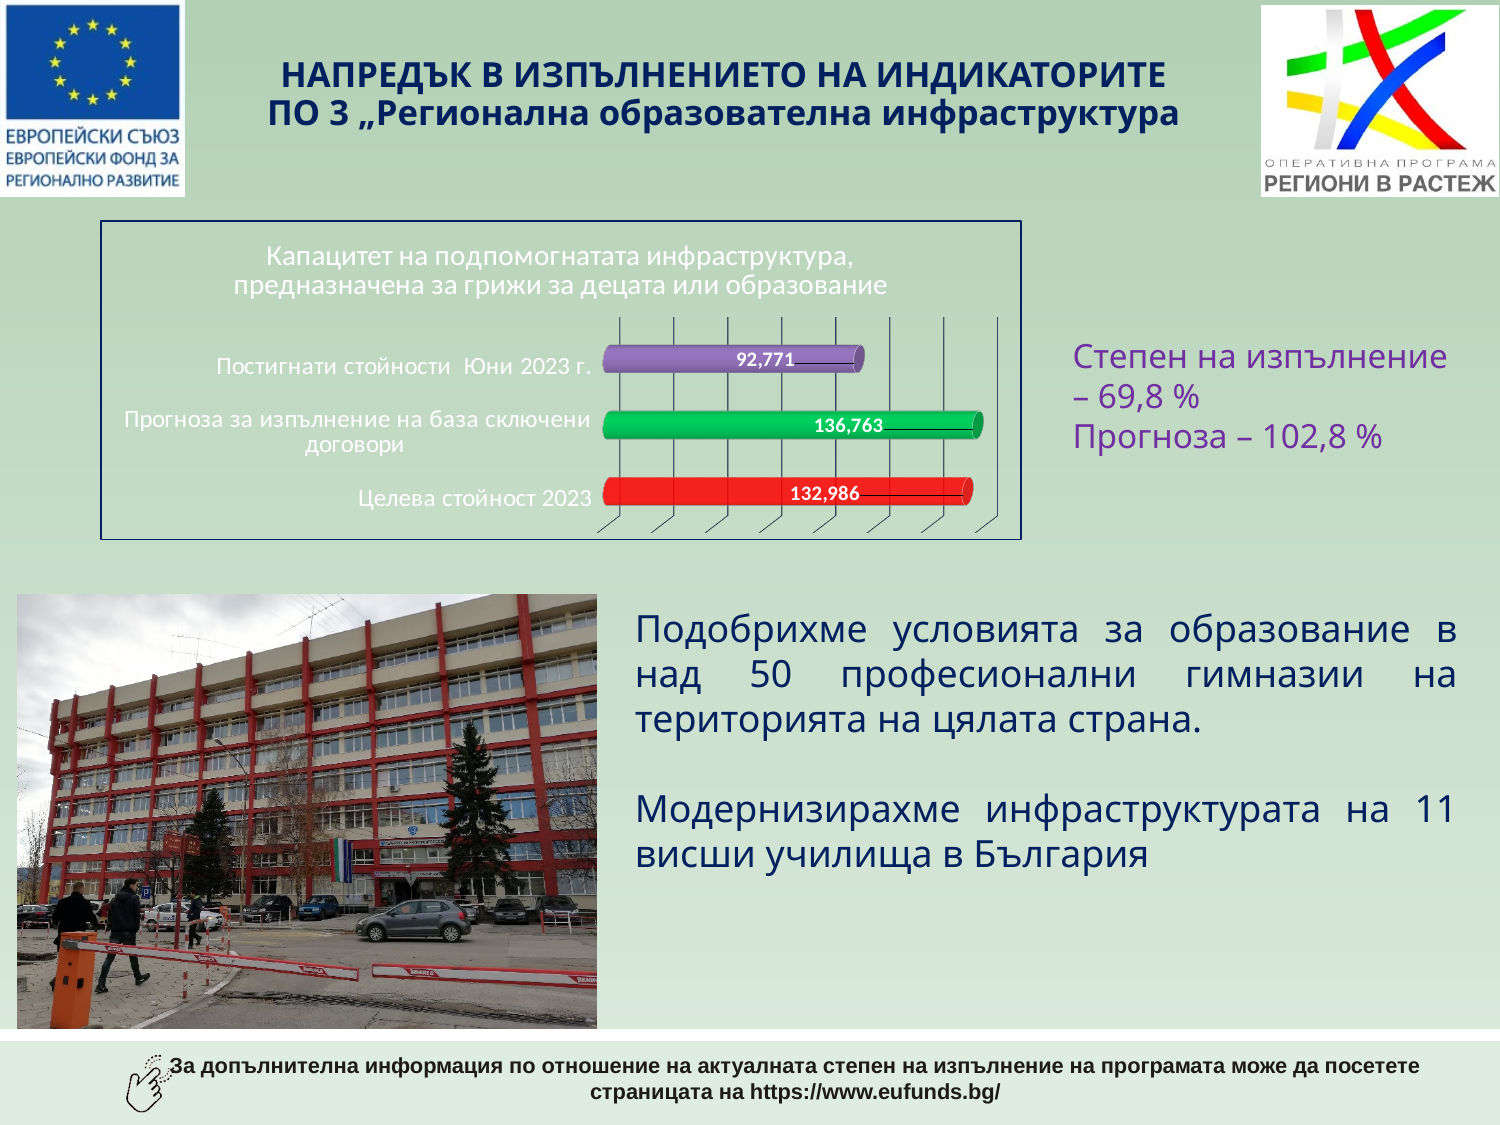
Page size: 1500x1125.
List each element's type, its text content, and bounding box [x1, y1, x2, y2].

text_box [0, 1034, 1500, 1125]
title НАПРЕДЪК В ИЗПЪЛНЕНИЕТО НА ИНДИКАТОРИТЕ ПО 3 „Регионална образователна инфраструктура [209, 5, 1238, 178]
picture [17, 594, 597, 1030]
text_box Подобрихме условията за образование в над 50 професионални гимназии на територията на цялата страна. Модернизирахме инфраструктурата на 11 висши училища в България [620, 597, 1473, 883]
text_box Степен на изпълнение – 69,8 % Прогноза – 102,8 % [1057, 327, 1466, 463]
chart [100, 219, 1022, 541]
picture [1261, 5, 1499, 197]
picture [0, 0, 185, 197]
